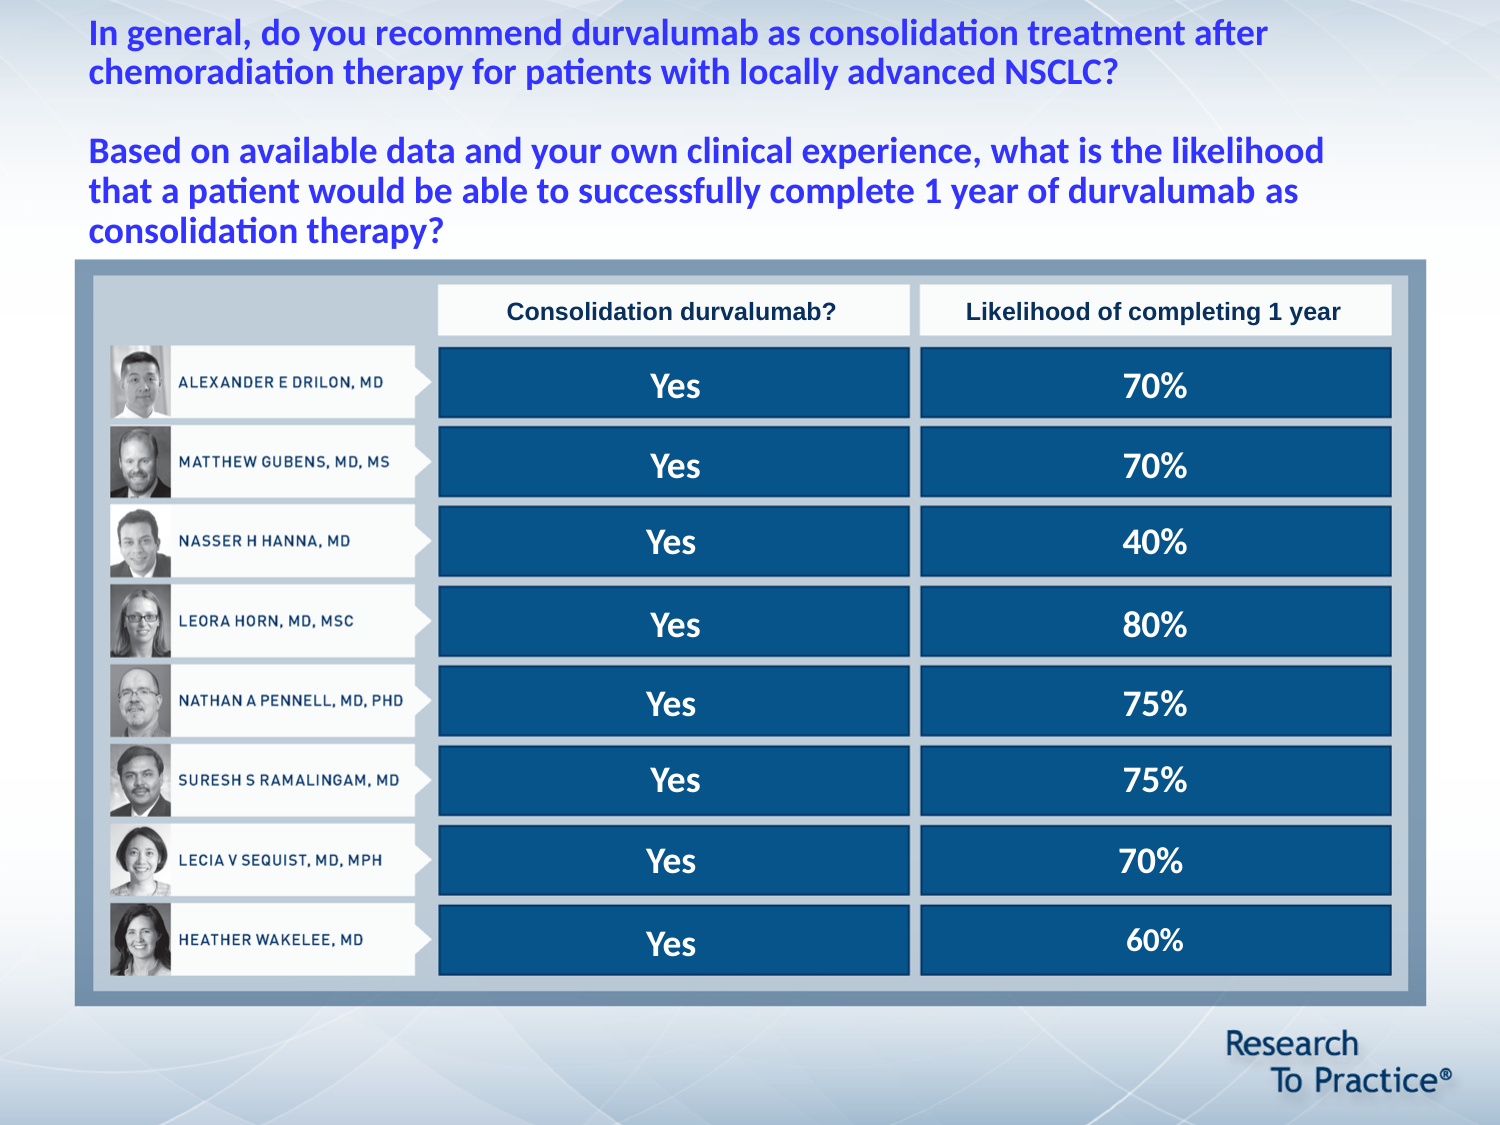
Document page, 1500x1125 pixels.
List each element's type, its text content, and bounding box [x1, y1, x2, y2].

list Yes [442, 664, 909, 736]
list Yes [442, 346, 909, 418]
list Likelihood of completing 1 year [920, 289, 1387, 335]
list 70% [922, 426, 1389, 498]
list Yes [442, 503, 909, 575]
list Yes [442, 740, 909, 813]
list Yes [442, 585, 909, 658]
title In general, do you recommend durvalumab as consolidation treatment after chemoradiation therapy for patients with locally advanced NSCLC? Based on available data and your own clinical experience, what is the likelihood that a patient would be able to successfully complete 1 year of durvalumab as consolidation therapy? [88, 38, 1364, 227]
list Consolidation durvalumab? [442, 289, 909, 335]
list 70% [922, 346, 1389, 418]
list 75% [922, 740, 1389, 813]
list 75% [922, 664, 1389, 736]
list 40% [922, 503, 1389, 575]
list 60% [922, 904, 1389, 977]
list Yes [442, 822, 909, 894]
list 70% [922, 822, 1389, 894]
list 80% [922, 585, 1389, 658]
list Yes [442, 426, 909, 498]
picture [0, 0, 1500, 1125]
list Yes [442, 904, 909, 977]
